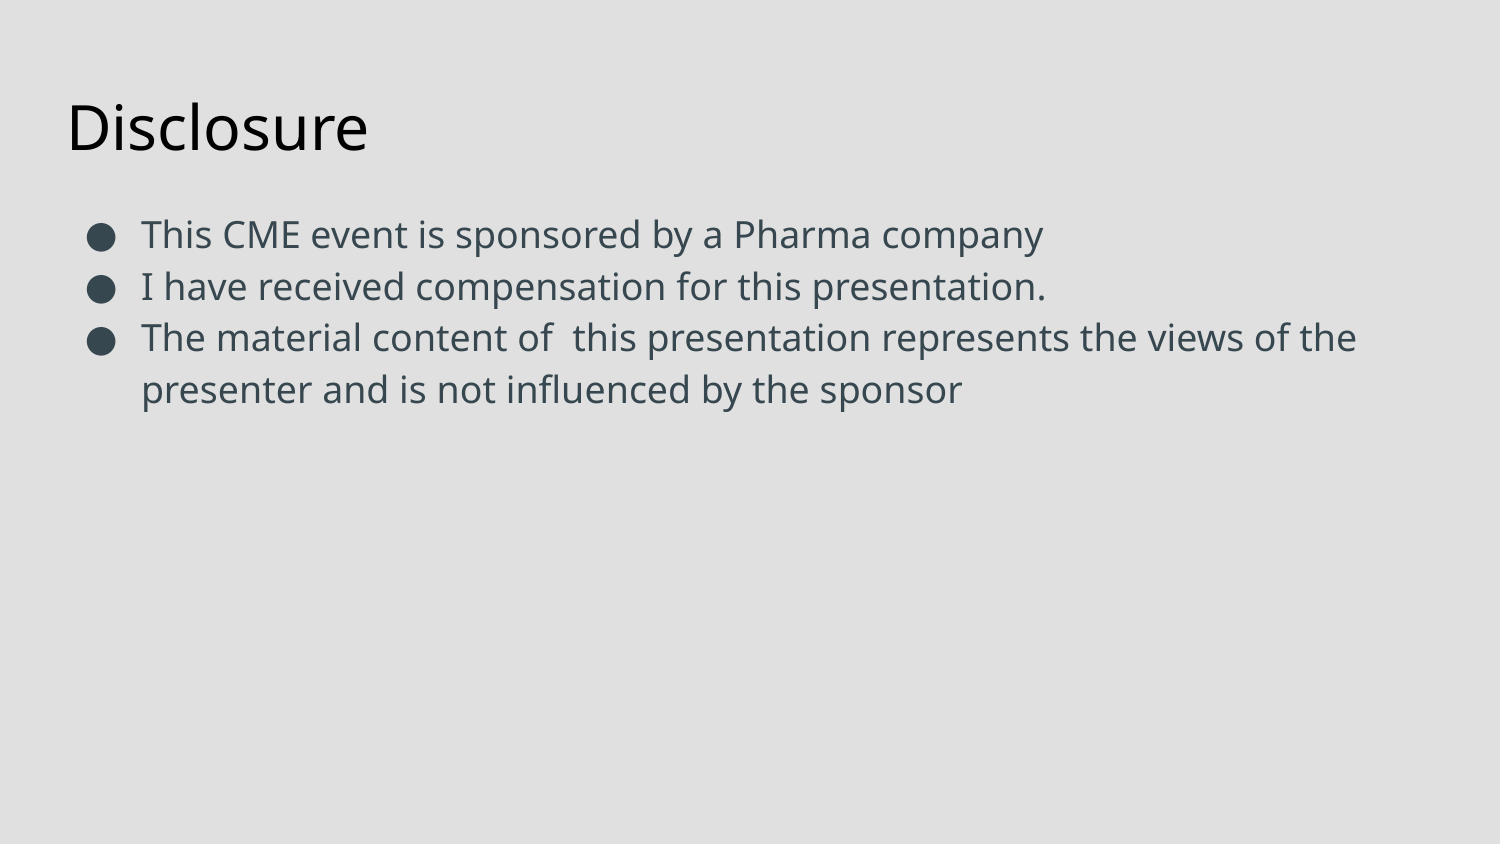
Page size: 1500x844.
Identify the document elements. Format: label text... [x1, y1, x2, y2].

list This CME event is sponsored by a Pharma company I have received compensation for this presentation. The material content of this presentation represents the views of the presenter and is not influenced by the sponsor [51, 189, 1449, 750]
title Disclosure [51, 72, 1449, 167]
